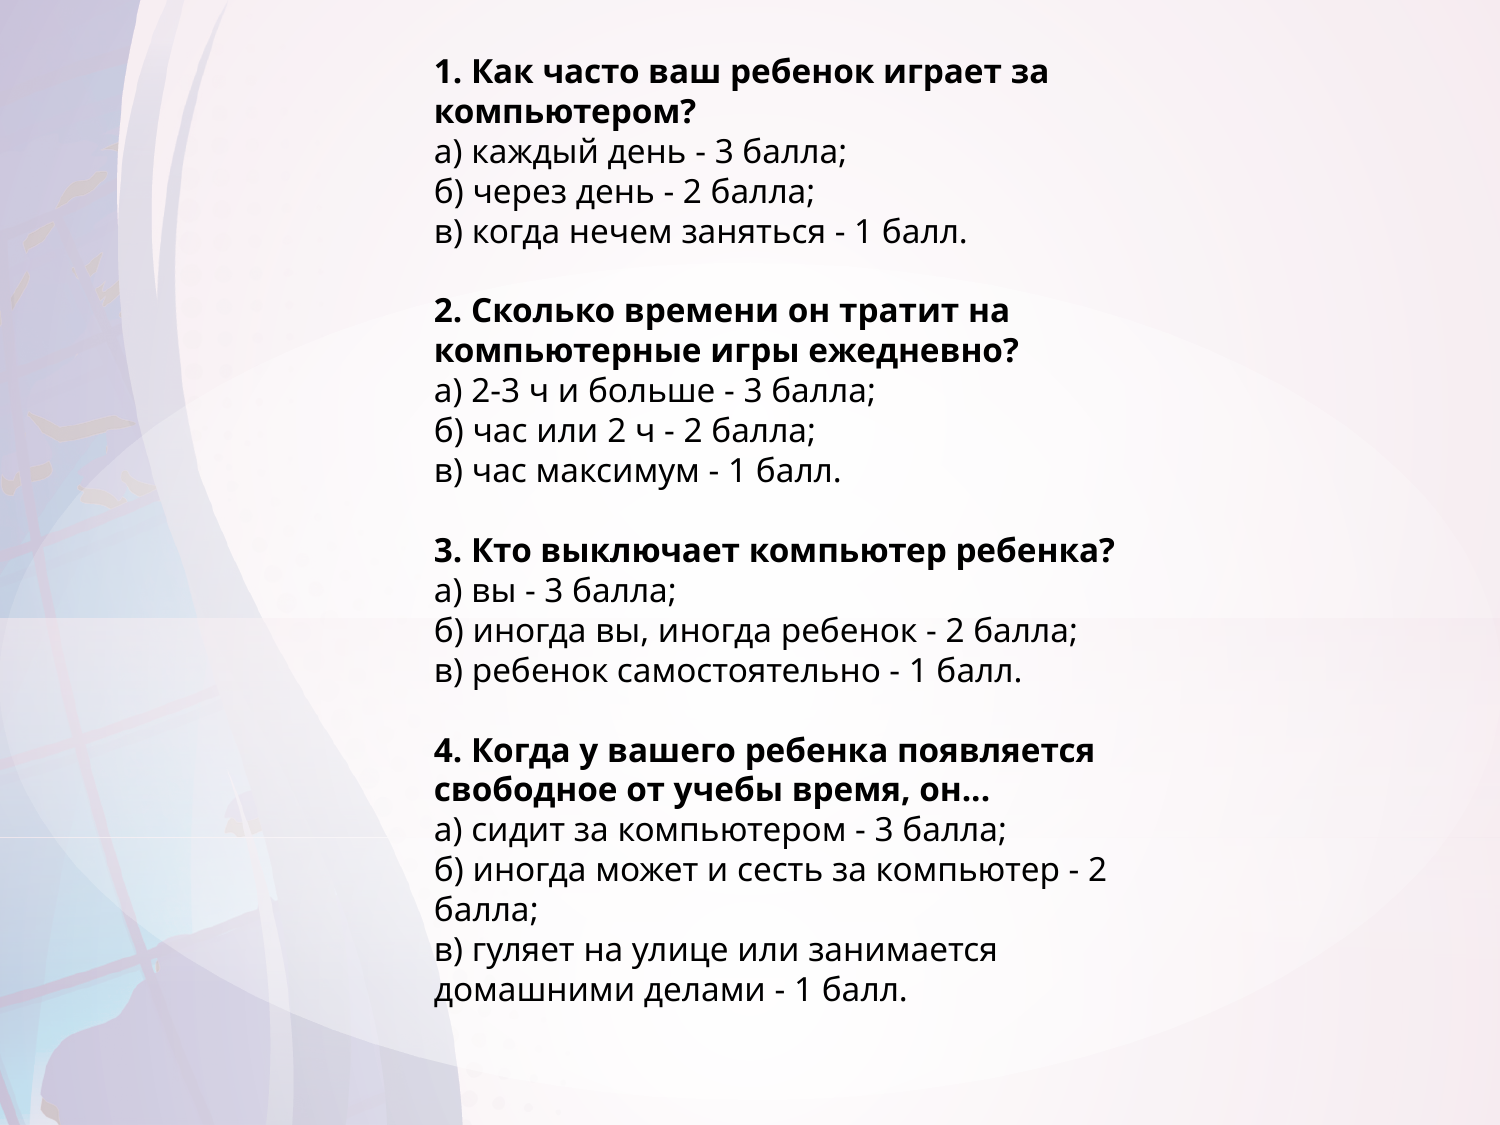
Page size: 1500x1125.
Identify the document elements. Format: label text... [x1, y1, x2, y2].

text_box 1. Как часто ваш ребенок играет за компьютером? а) каждый день - 3 балла; б) через день - 2 балла; в) когда нечем заняться - 1 балл. 2. Сколько времени он тратит на компьютерные игры ежедневно? а) 2-3 ч и больше - 3 балла; б) час или 2 ч - 2 балла; в) час максимум - 1 балл. 3. Кто выключает компьютер ребенка? а) вы - 3 балла; б) иногда вы, иногда ребенок - 2 балла; в) ребенок самостоятельно - 1 балл. 4. Когда у вашего ребенка появляется свободное от учебы время, он... а) сидит за компьютером - 3 балла; б) иногда может и сесть за компьютер - 2 балла; в) гуляет на улице или занимается домашними делами - 1 балл. [419, 42, 1170, 1056]
